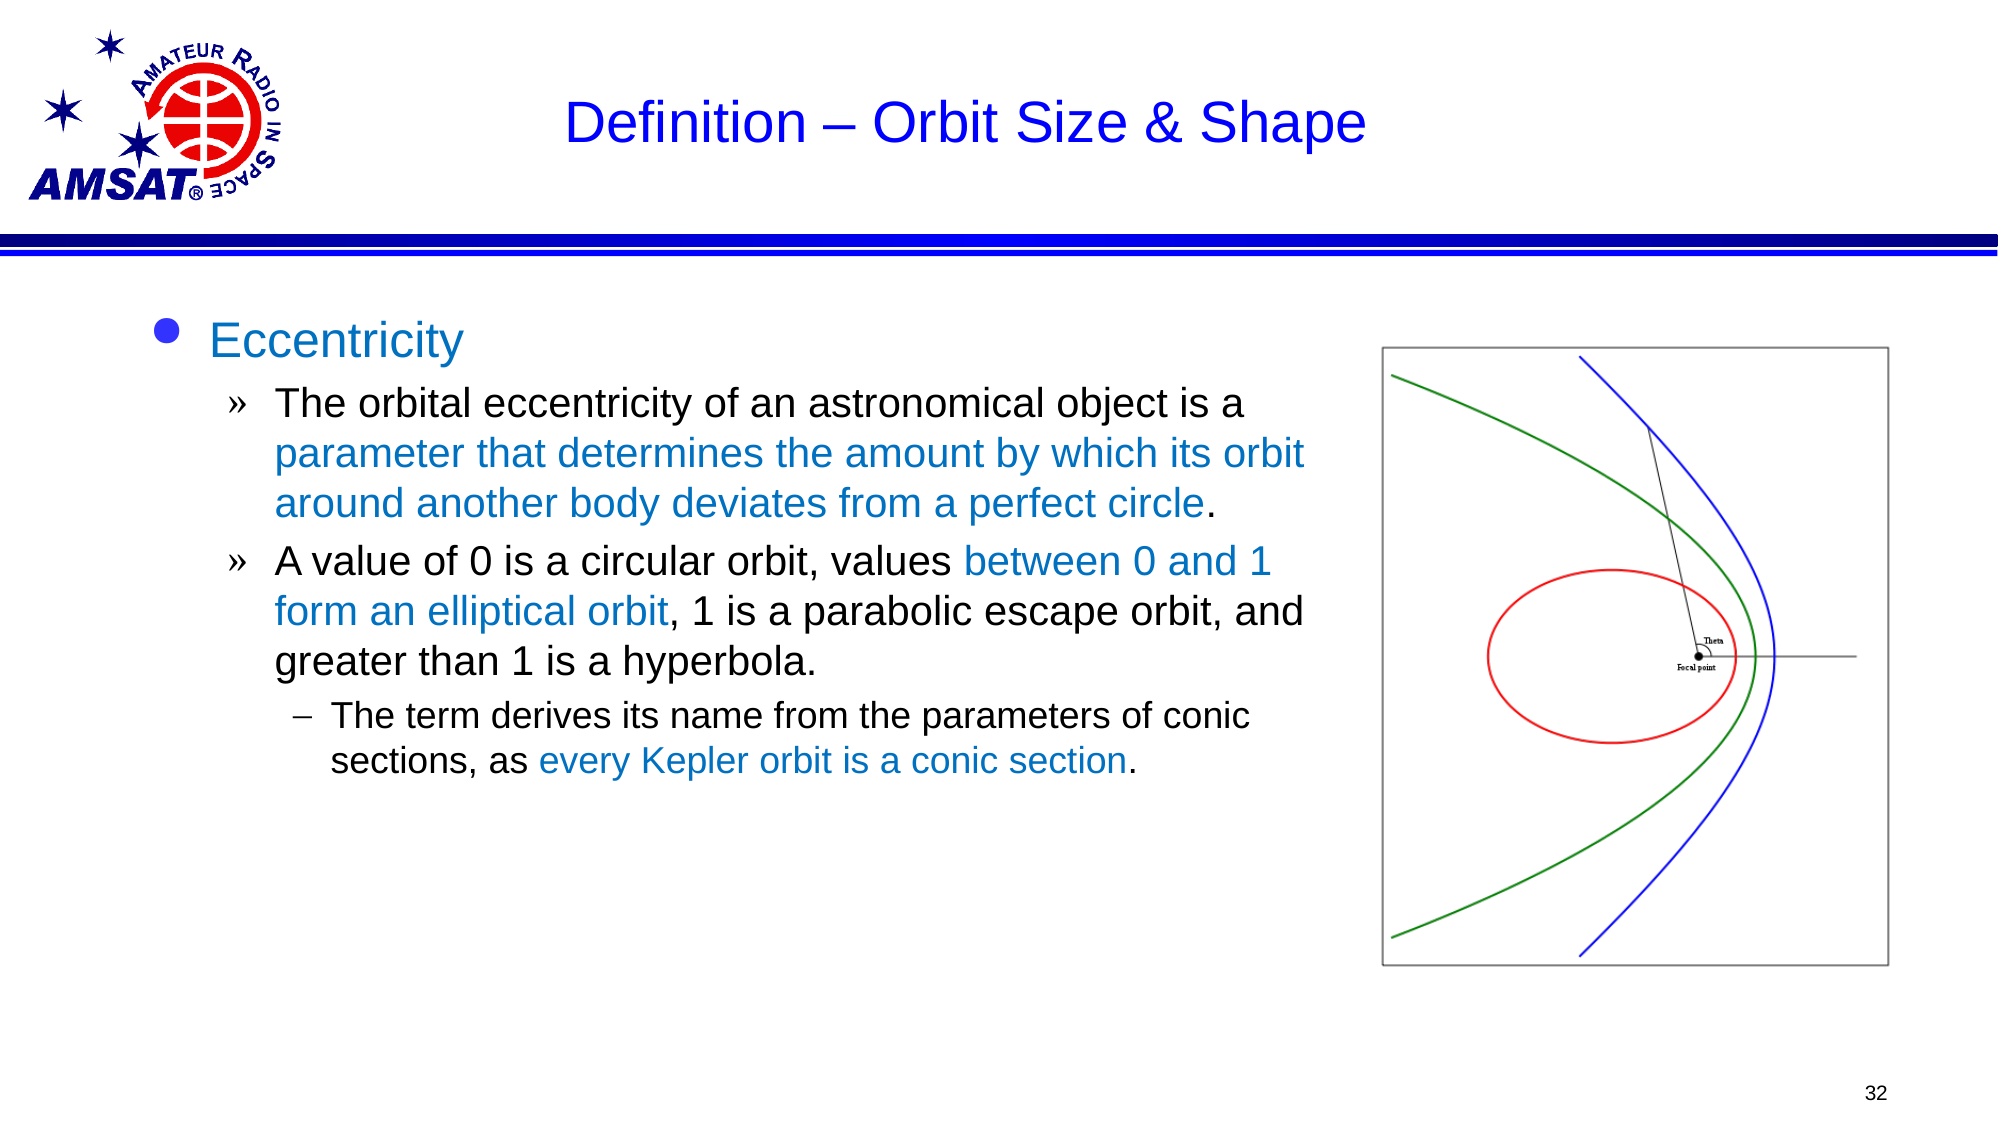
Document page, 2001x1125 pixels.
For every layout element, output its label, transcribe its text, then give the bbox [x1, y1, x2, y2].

picture [0, 0, 313, 230]
list Eccentricity The orbital eccentricity of an astronomical object is a parameter that determines the amount by which its orbit around another body deviates from a perfect circle. A value of 0 is a circular orbit, values between 0 and 1 form an elliptical orbit, 1 is a parabolic escape orbit, and greater than 1 is a hyperbola. The term derives its name from the parameters of conic sections, as every Kepler orbit is a conic section. [137, 299, 1373, 1014]
picture [1372, 336, 1899, 976]
title Definition – Orbit Size & Shape [316, 37, 1650, 200]
